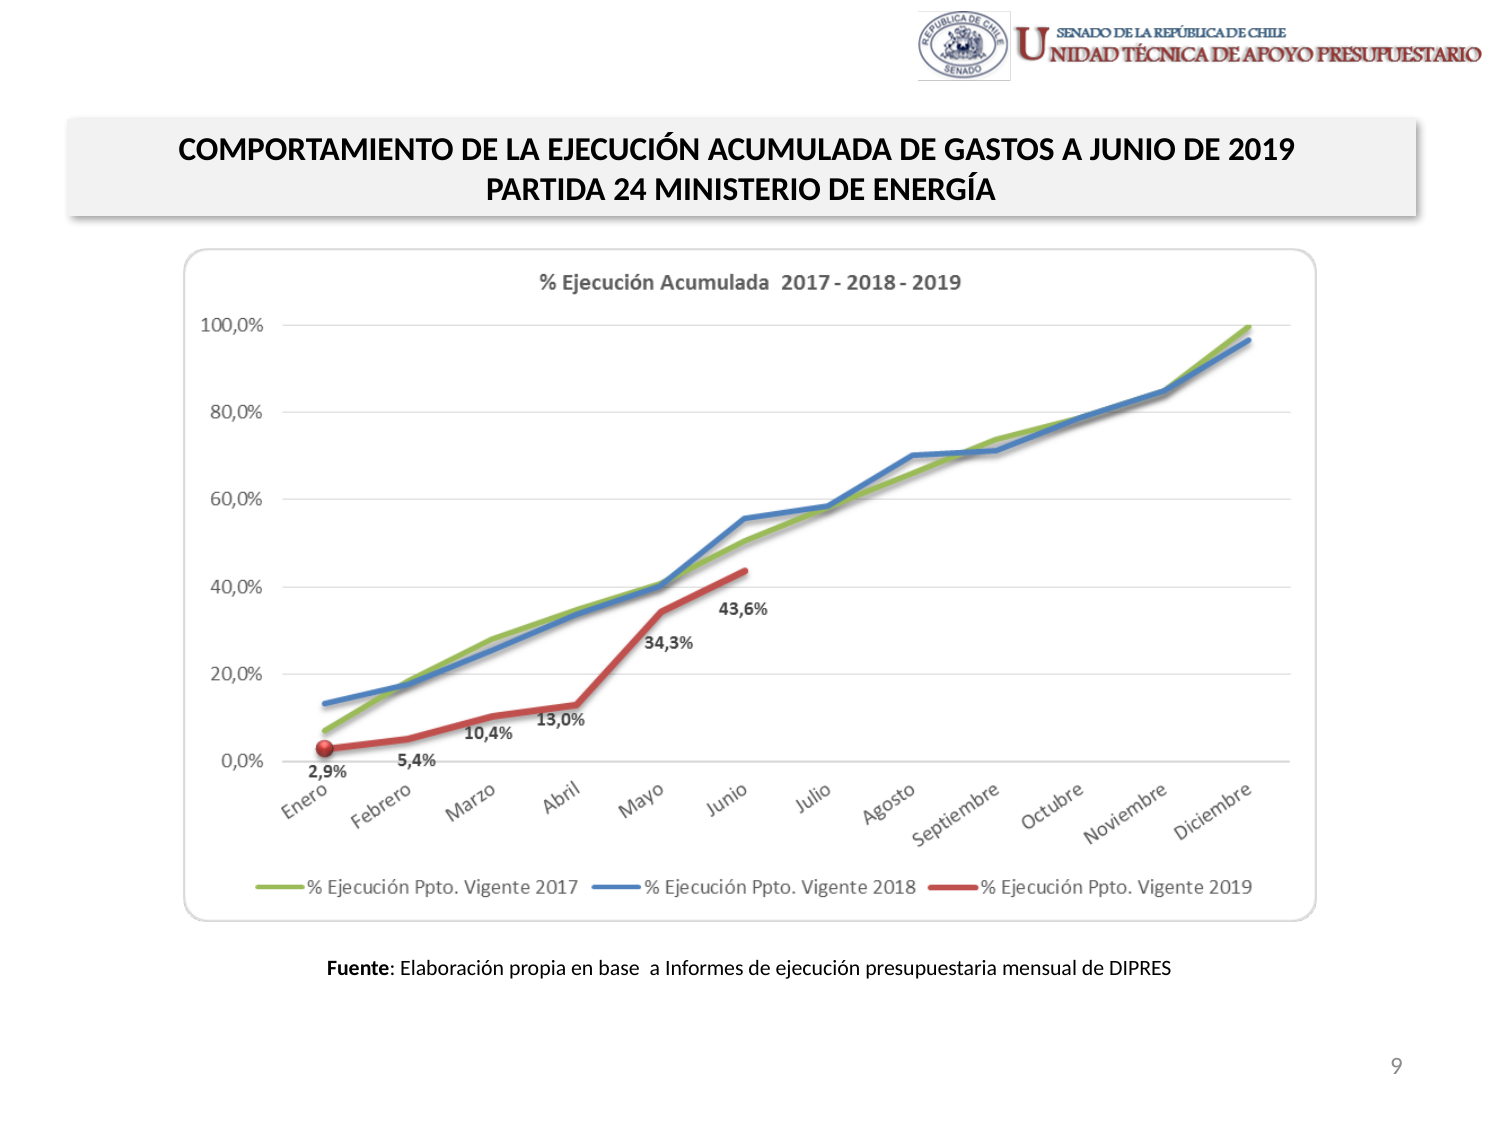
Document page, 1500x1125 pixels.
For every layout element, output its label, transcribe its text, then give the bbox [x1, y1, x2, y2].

footer Fuente: Elaboración propia en base a Informes de ejecución presupuestaria mensual de DIPRES [174, 946, 1326, 1007]
picture [918, 0, 1497, 114]
text_box COMPORTAMIENTO DE LA EJECUCIÓN ACUMULADA DE GASTOS A JUNIO DE 2019 PARTIDA 24 MINISTERIO DE ENERGÍA [67, 119, 1415, 216]
slide_number 9 [1067, 1035, 1418, 1095]
picture [182, 248, 1318, 923]
